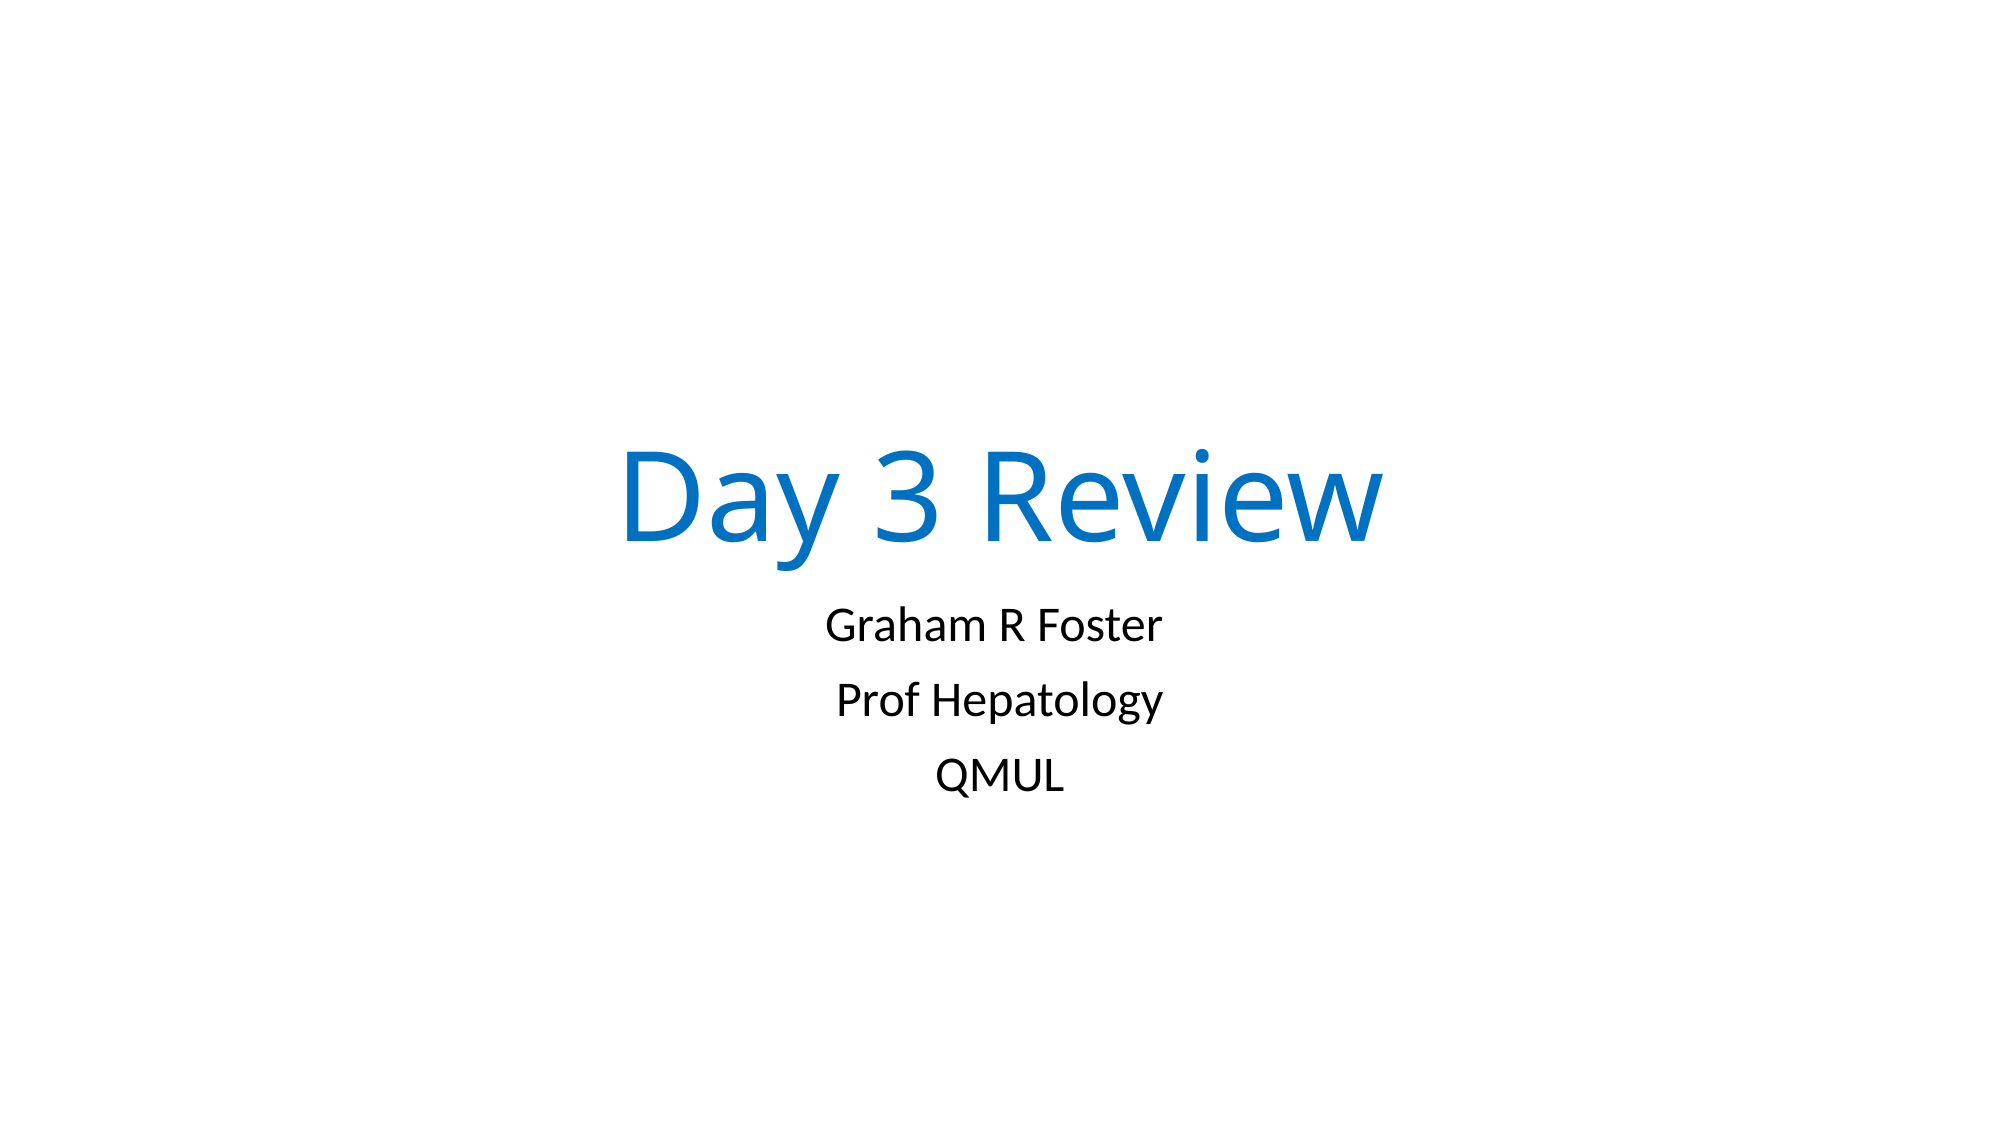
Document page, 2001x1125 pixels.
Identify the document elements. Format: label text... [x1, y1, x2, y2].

title Day 3 Review [249, 184, 1750, 576]
subtitle Graham R Foster Prof Hepatology QMUL [249, 590, 1750, 863]
